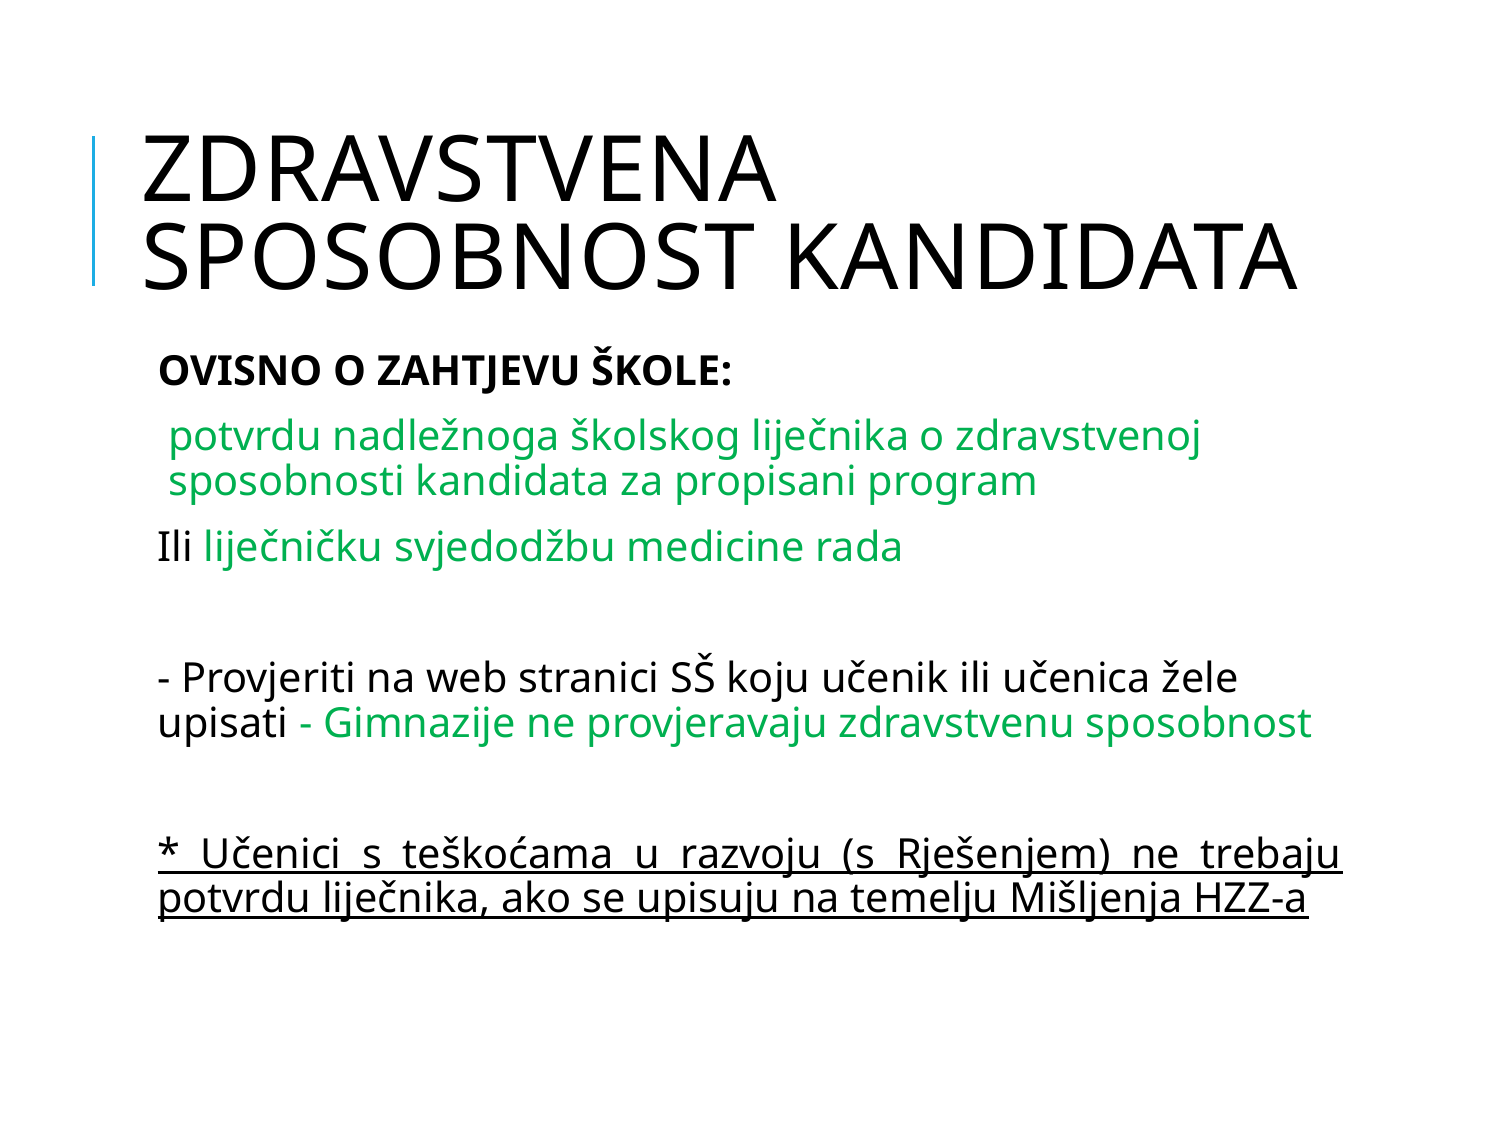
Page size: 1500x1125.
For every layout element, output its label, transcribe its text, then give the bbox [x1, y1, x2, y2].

title Zdravstvena sposobnost kandidata [126, 96, 1322, 342]
list OVISNO O ZAHTJEVU ŠKOLE: potvrdu nadležnoga školskog liječnika o zdravstvenoj sposobnosti kandidata za propisani program Ili liječničku svjedodžbu medicine rada - Provjeriti na web stranici SŠ koju učenik ili učenica žele upisati - Gimnazije ne provjeravaju zdravstvenu sposobnost * Učenici s teškoćama u razvoju (s Rješenjem) ne trebaju potvrdu liječnika, ako se upisuju na temelju Mišljenja HZZ-a [150, 341, 1350, 996]
